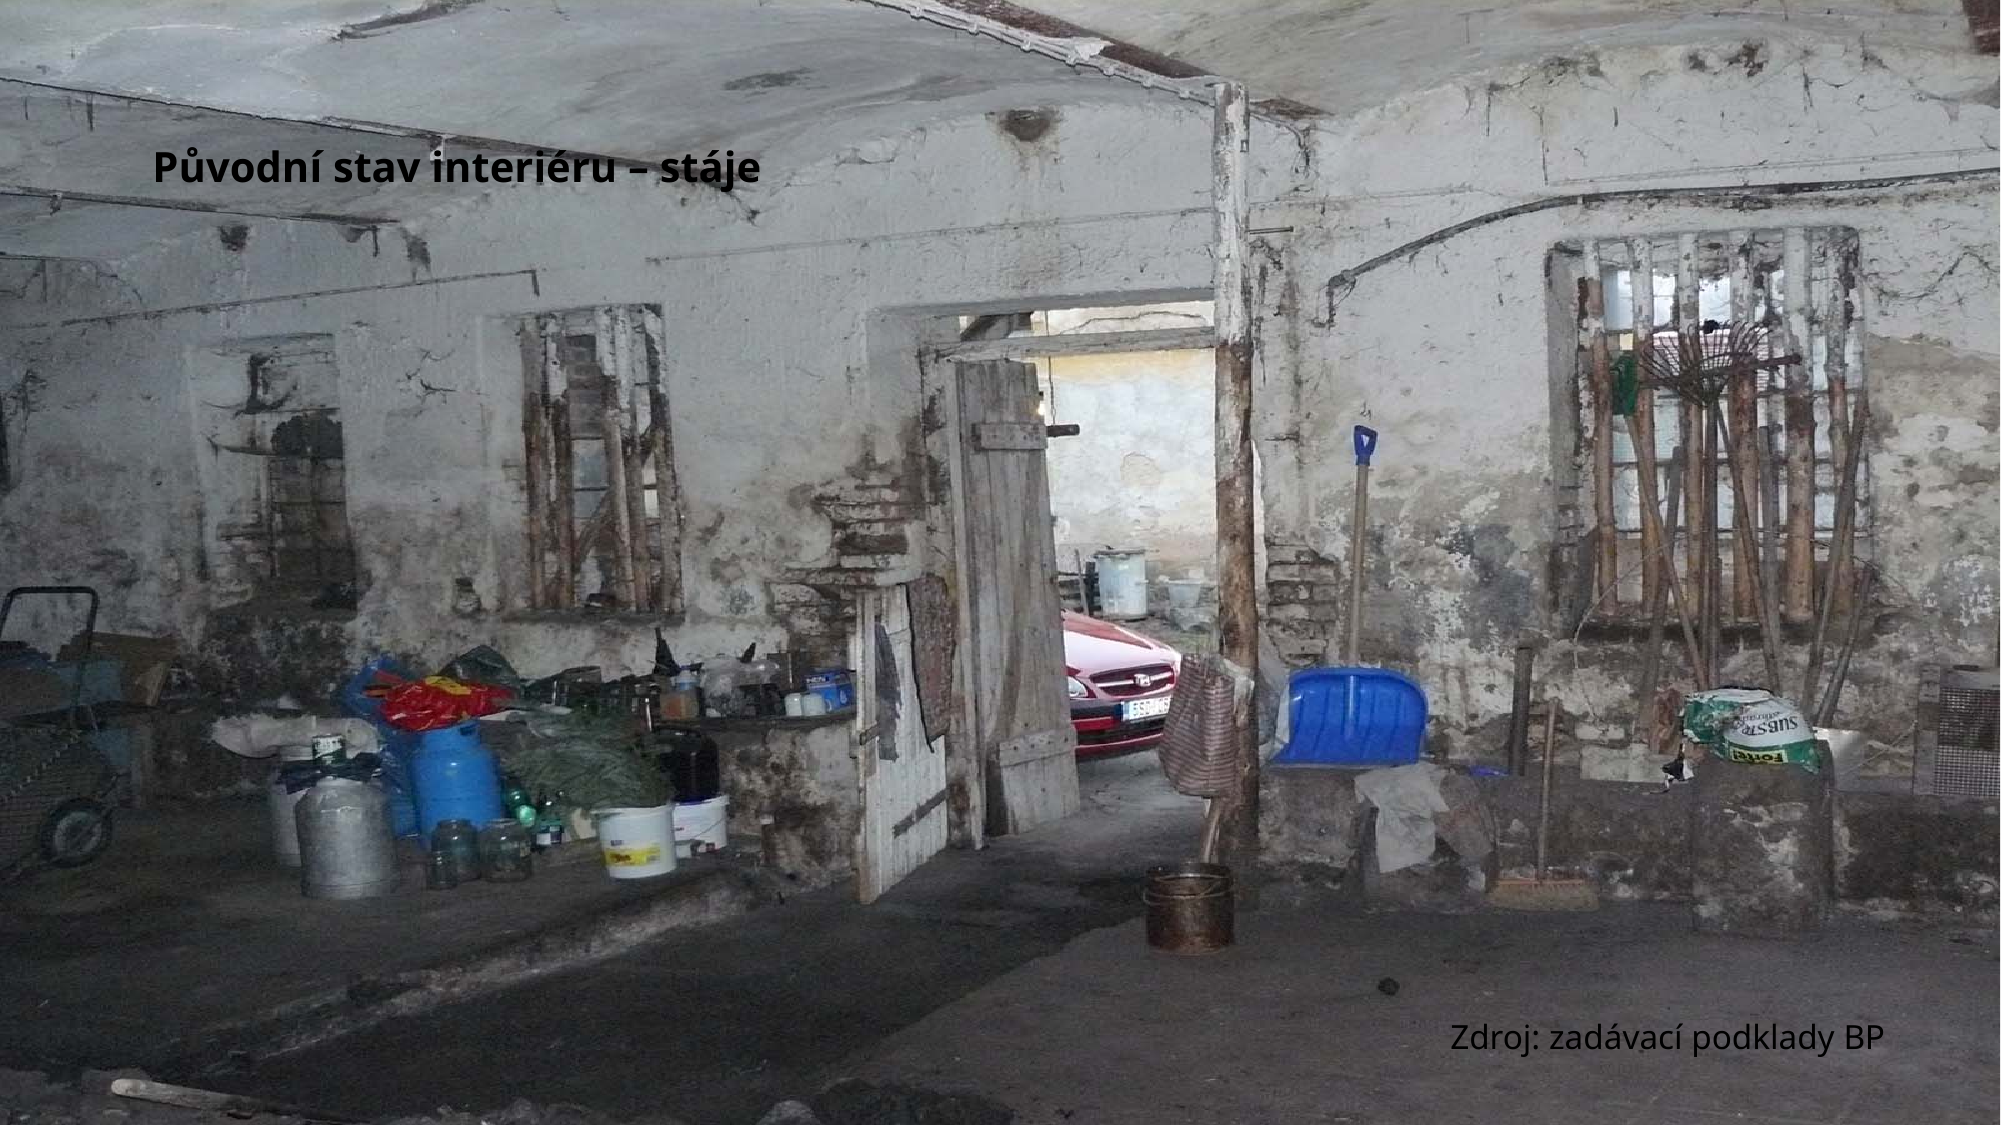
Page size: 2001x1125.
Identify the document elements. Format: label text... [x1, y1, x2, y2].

text_box Zdroj: zadávací podklady BP [1435, 1013, 2000, 1077]
picture [0, 0, 2001, 1125]
title Původní stav interiéru – stáje [137, 59, 1863, 278]
